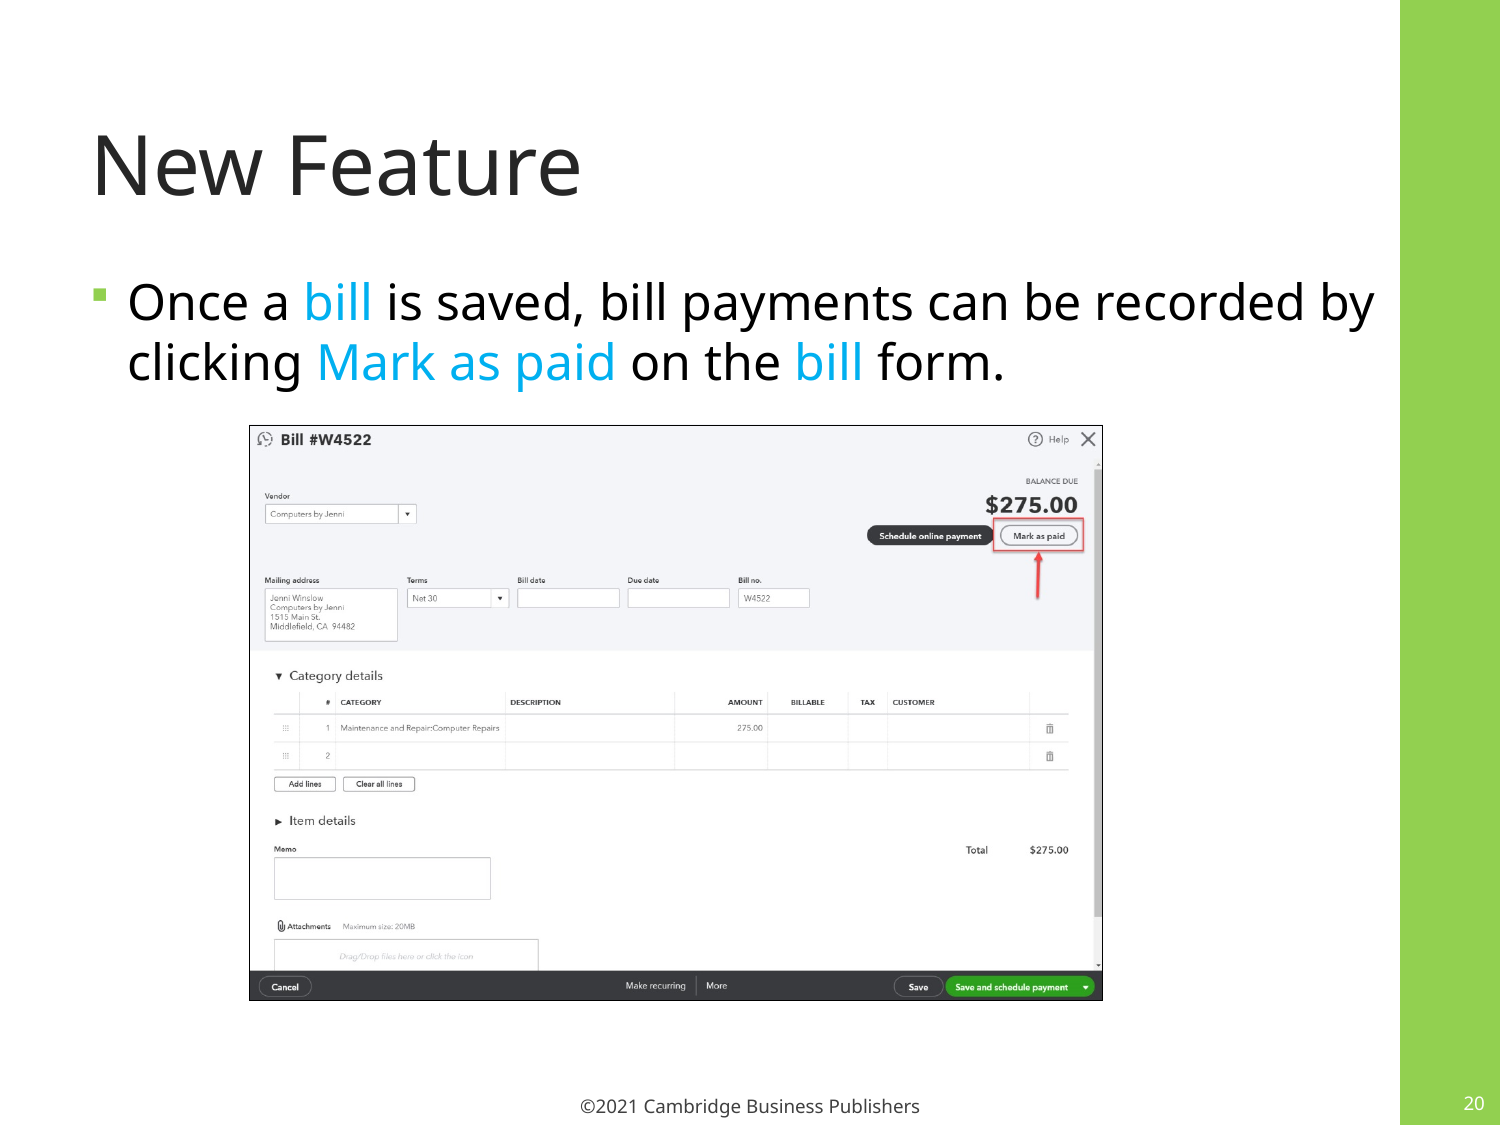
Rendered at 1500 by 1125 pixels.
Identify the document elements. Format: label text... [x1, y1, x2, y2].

slide_number 20 [1400, 1079, 1500, 1125]
list Once a bill is saved, bill payments can be recorded by clicking Mark as paid on the bill form. [75, 262, 1400, 1050]
picture [249, 424, 1103, 1001]
title New Feature [75, 62, 1400, 262]
footer ©2021 Cambridge Business Publishers [426, 1080, 1074, 1125]
